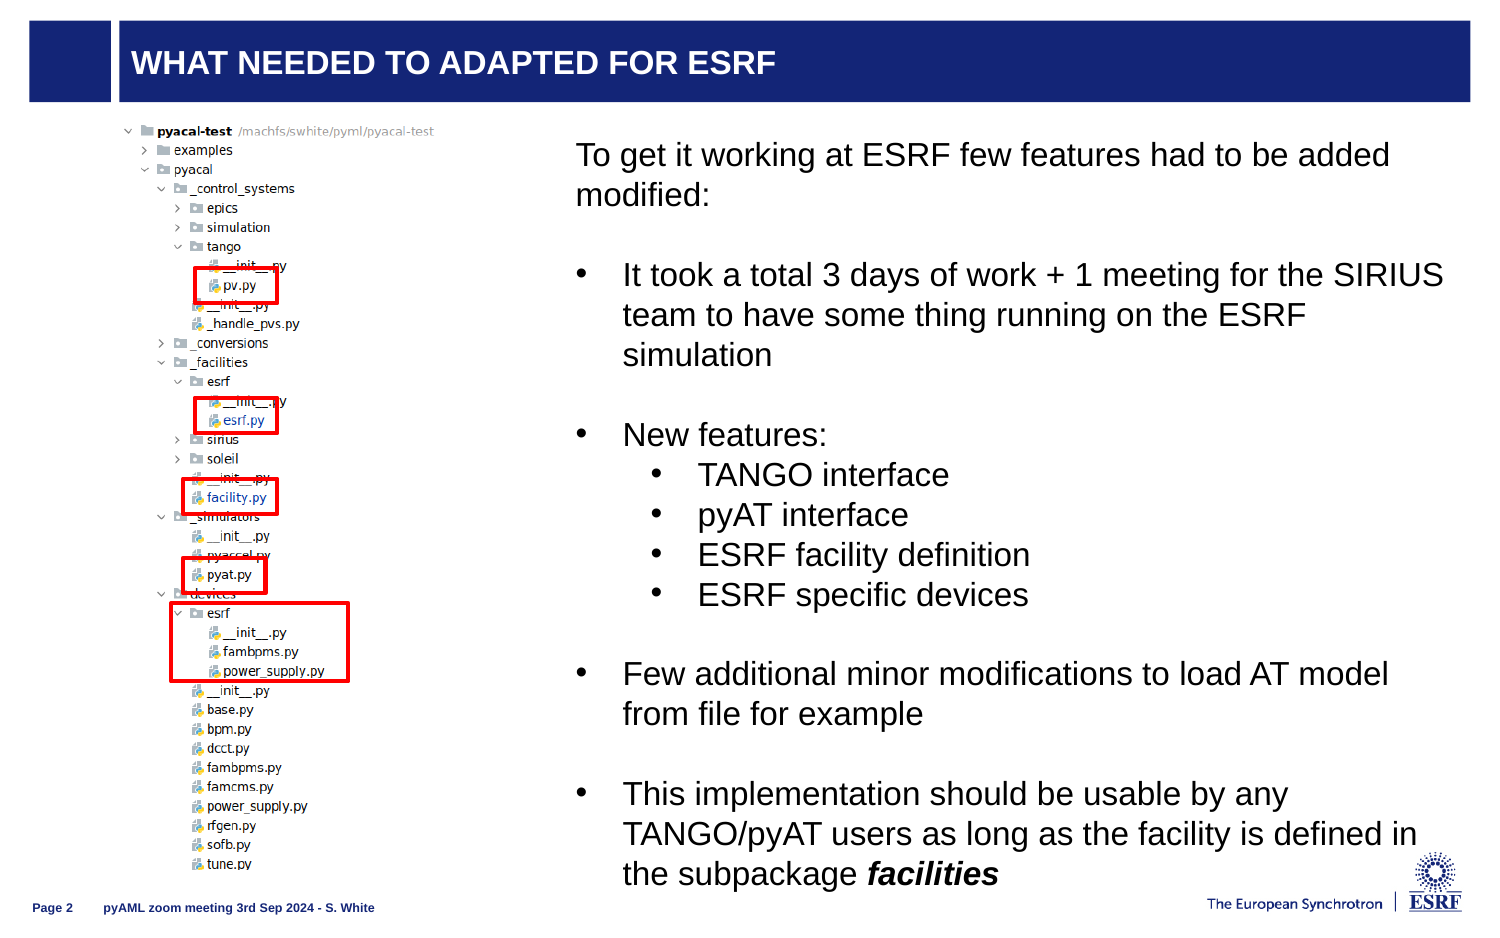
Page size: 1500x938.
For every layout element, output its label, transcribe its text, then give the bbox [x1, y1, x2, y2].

slide_number Page 2 [32, 886, 101, 916]
text_box To get it working at ESRF few features had to be added modified: It took a total 3 days of work + 1 meeting for the SIRIUS team to have some thing running on the ESRF simulation New features: TANGO interface pyAT interface ESRF facility definition ESRF specific devices Few additional minor modifications to load AT model from file for example This implementation should be usable by any TANGO/pyAT users as long as the facility is defined in the subpackage facilities [560, 126, 1471, 900]
picture [1175, 831, 1500, 938]
picture [118, 124, 438, 871]
title What needed to adapted for ESRF [119, 20, 1471, 103]
footer pyAML zoom meeting 3rd Sep 2024 - S. White [103, 886, 1108, 916]
